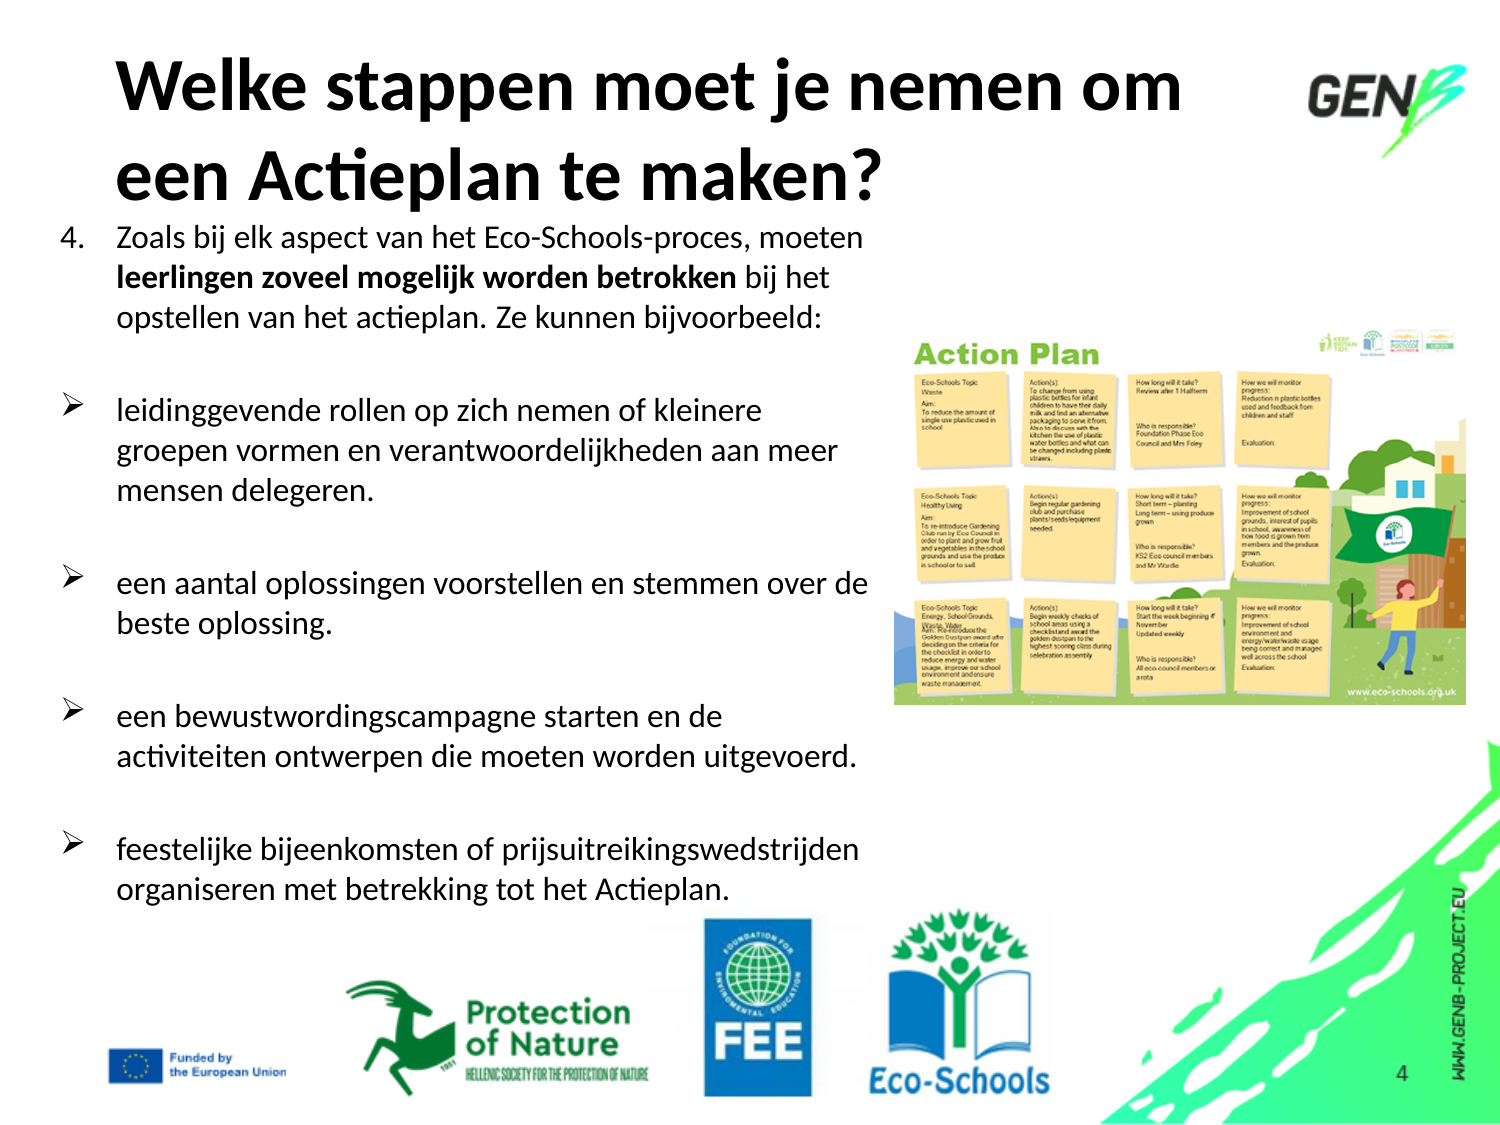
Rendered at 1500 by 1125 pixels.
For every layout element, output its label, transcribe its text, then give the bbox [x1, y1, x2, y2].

list Zoals bij elk aspect van het Eco-Schools-proces, moeten leerlingen zoveel mogelijk worden betrokken bij het opstellen van het actieplan. Ze kunnen bijvoorbeeld: leidinggevende rollen op zich nemen of kleinere groepen vormen en verantwoordelijkheden aan meer mensen delegeren. een aantal oplossingen voorstellen en stemmen over de beste oplossing. een bewustwordingscampagne starten en de activiteiten ontwerpen die moeten worden uitgevoerd. feestelijke bijeenkomsten of prijsuitreikingswedstrijden organiseren met betrekking tot het Actieplan. [45, 208, 895, 951]
picture [0, 0, 1500, 1125]
title Welke stappen moet je nemen om een Actieplan te maken? [100, 32, 1272, 220]
